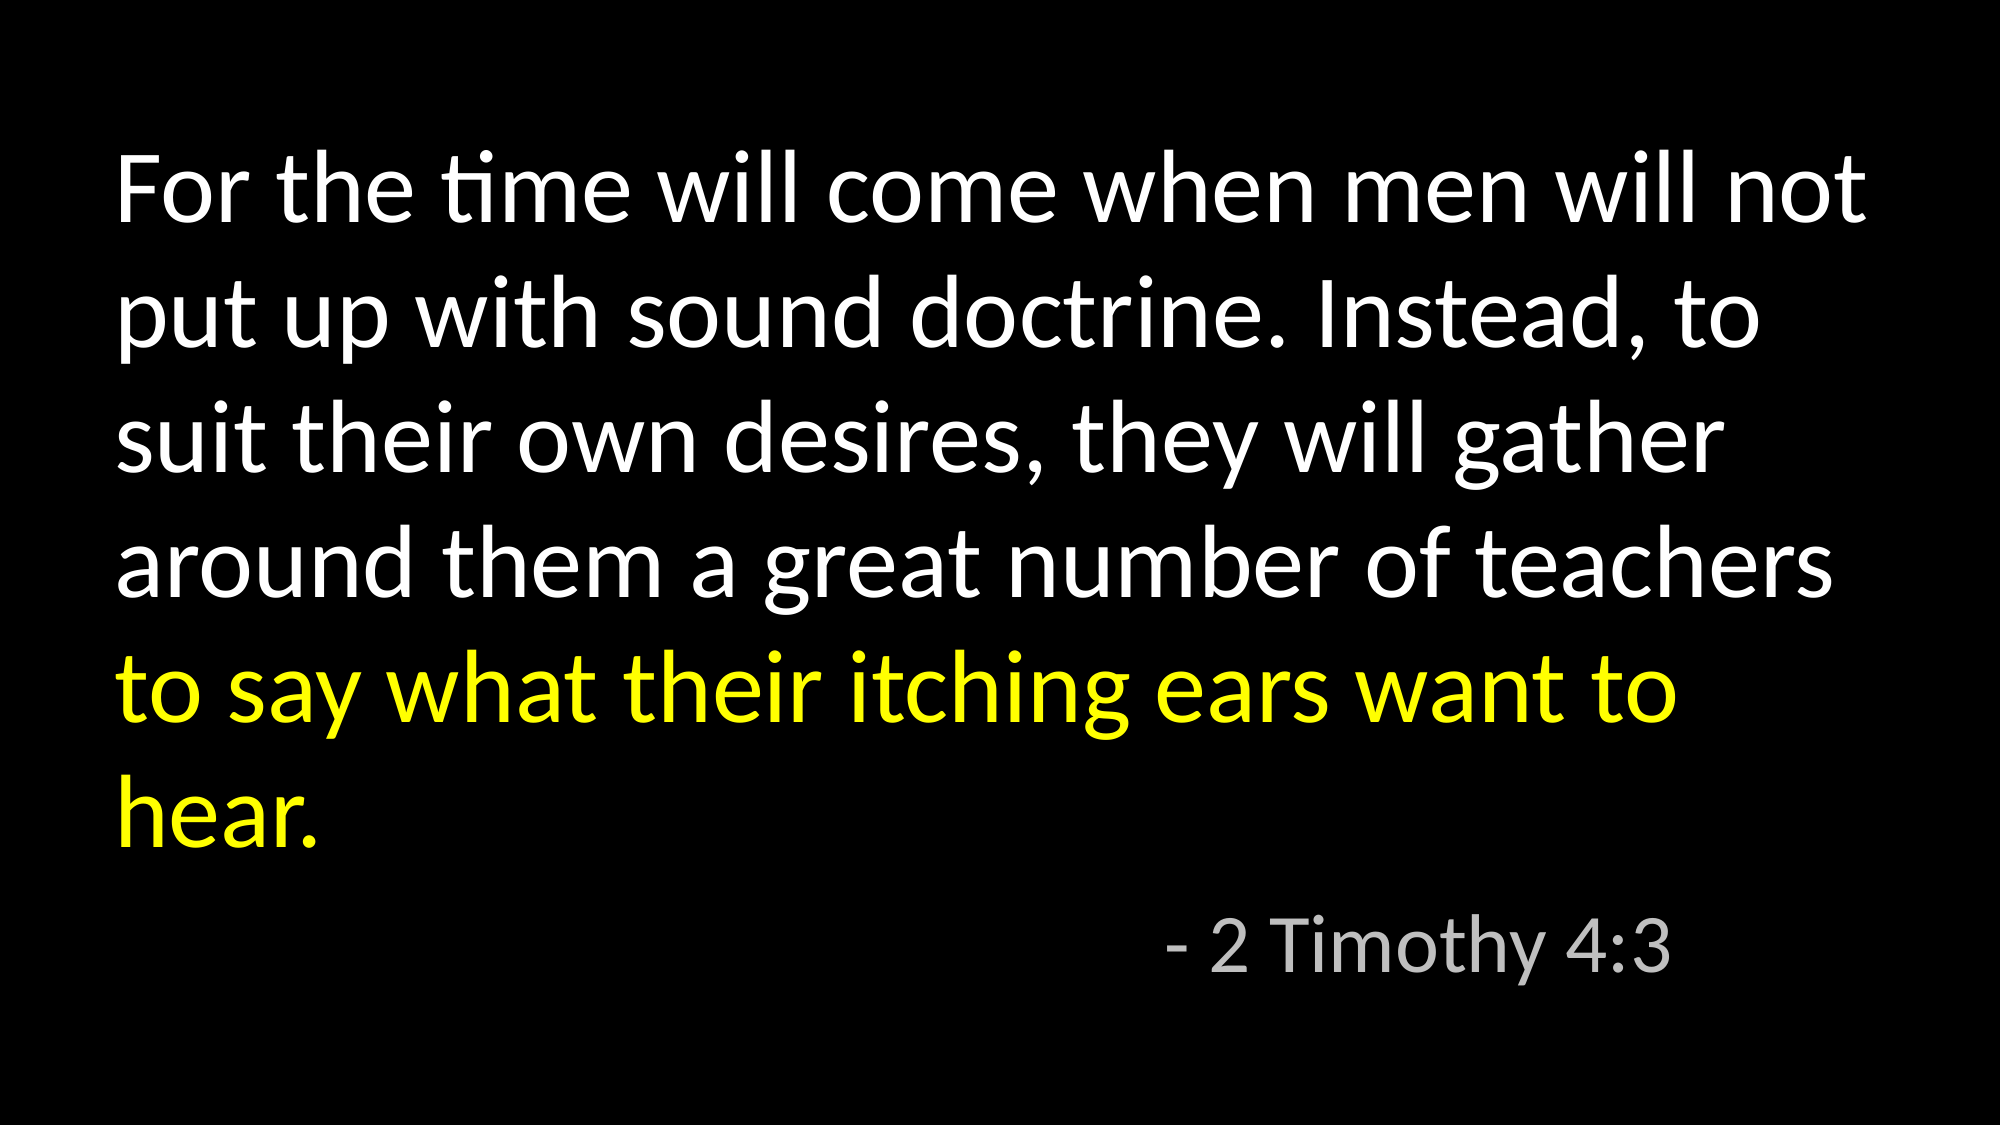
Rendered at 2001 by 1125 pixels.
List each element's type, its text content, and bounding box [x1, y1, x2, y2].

list For the time will come when men will not put up with sound doctrine. Instead, to suit their own desires, they will gather around them a great number of teachers to say what their itching ears want to hear. - 2 Timothy 4:3 [99, 110, 1901, 1074]
